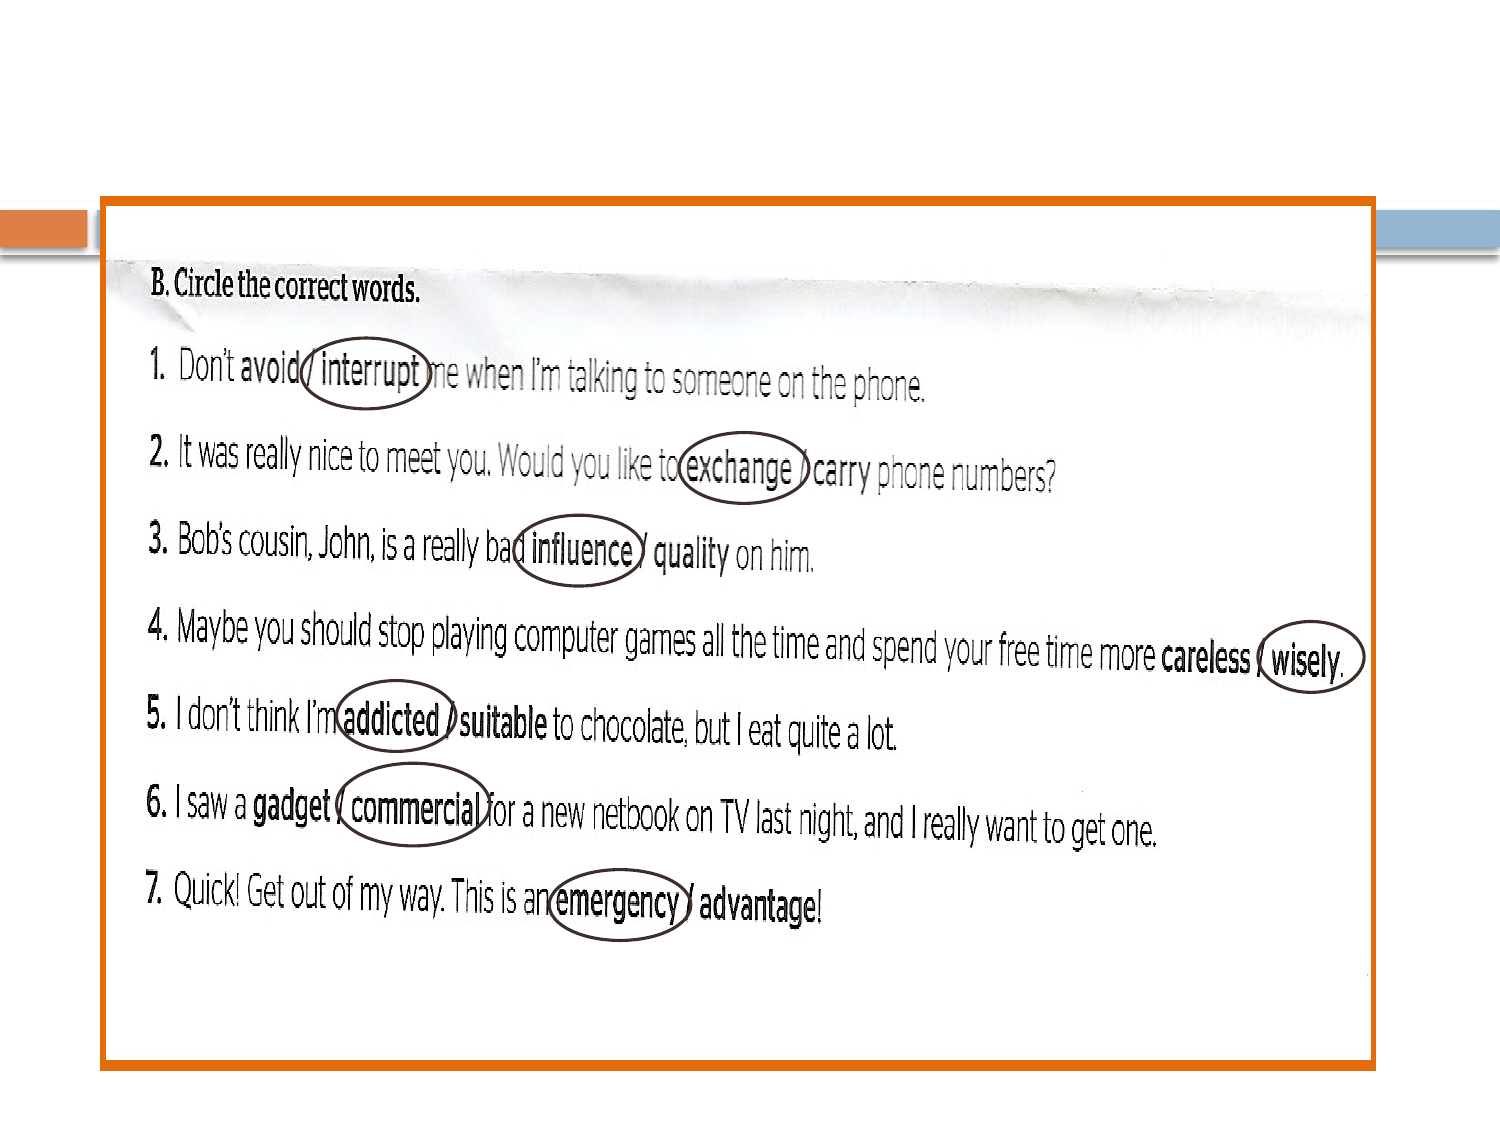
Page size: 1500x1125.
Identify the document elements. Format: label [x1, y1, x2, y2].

picture [99, 195, 1377, 1071]
